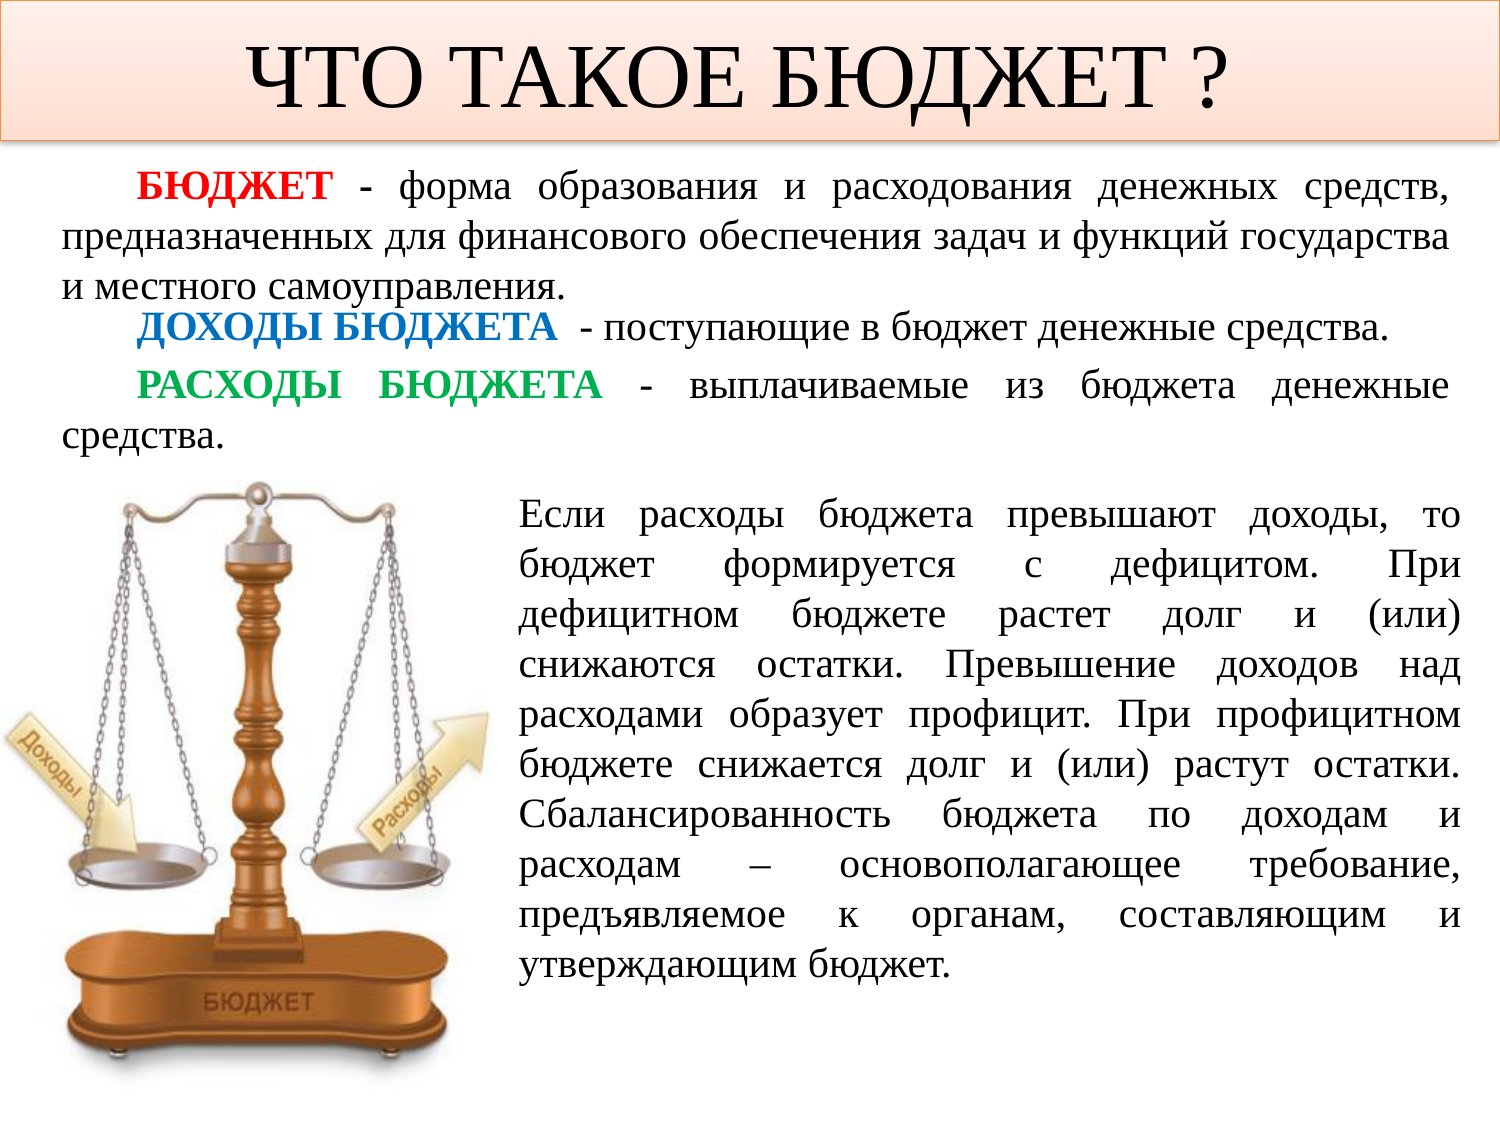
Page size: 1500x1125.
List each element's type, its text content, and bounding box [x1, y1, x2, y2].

text_box Если расходы бюджета превышают доходы, то бюджет формируется с дефицитом. При дефицитном бюджете растет долг и (или) снижаются остатки. Превышение доходов над расходами образует профицит. При профицитном бюджете снижается долг и (или) растут остатки. Сбалансированность бюджета по доходам и расходам – основополагающее требование, предъявляемое к органам, составляющим и утверждающим бюджет. [503, 433, 1477, 994]
text_box ДОХОДЫ БЮДЖЕТА - поступающие в бюджет денежные средства. [46, 246, 1465, 304]
text_box РАСХОДЫ БЮДЖЕТА - выплачиваемые из бюджета денежные средства. [46, 304, 1465, 465]
title ЧТО ТАКОЕ БЮДЖЕТ ? [0, 0, 1500, 141]
picture [0, 480, 493, 1091]
text_box БЮДЖЕТ - форма образования и расходования денежных средств, предназначенных для финансового обеспечения задач и функций государства и местного самоуправления. [46, 105, 1465, 246]
